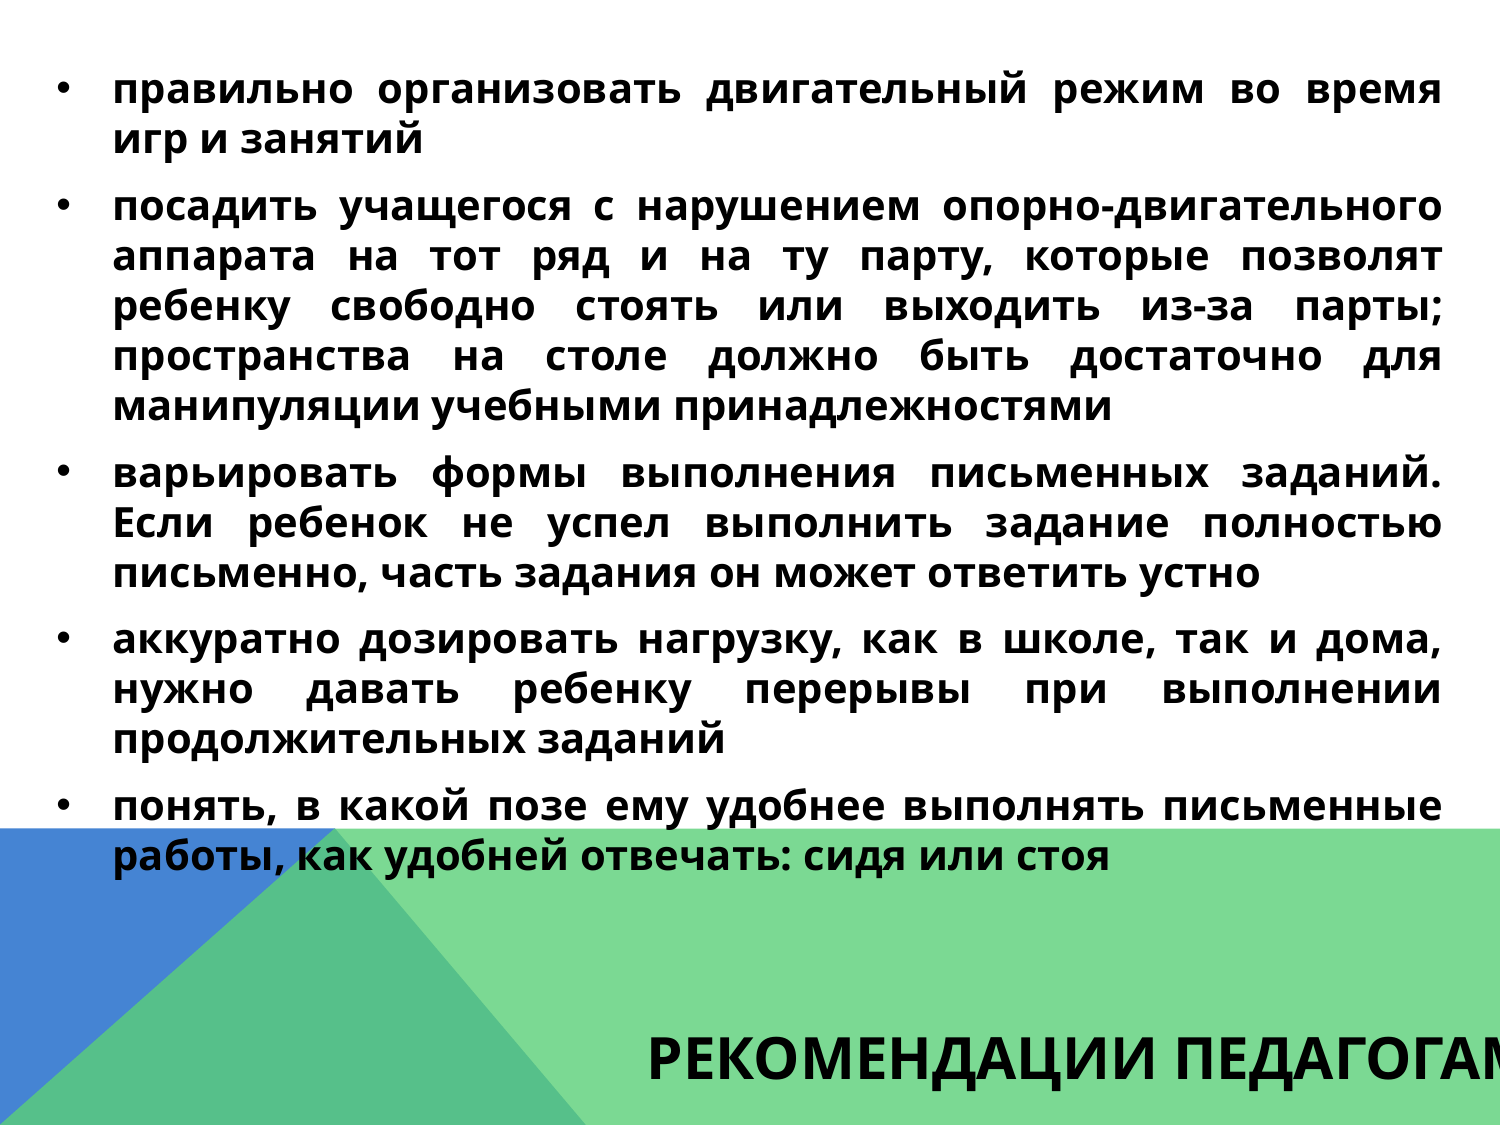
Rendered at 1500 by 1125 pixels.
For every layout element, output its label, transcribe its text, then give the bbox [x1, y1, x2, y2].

text_box Рекомендации педагогам [631, 1011, 1500, 1102]
list правильно организовать двигательный режим во время игр и занятий посадить учащегося с нарушением опорно-двигательного аппарата на тот ряд и на ту парту, которые позволят ребенку свободно стоять или выходить из-за парты; пространства на столе должно быть достаточно для манипуляции учебными принадлежностями варьировать формы выполнения письменных заданий. Если ребенок не успел выполнить задание полностью письменно, часть задания он может ответить устно аккуратно дозировать нагрузку, как в школе, так и дома, нужно давать ребенку перерывы при выполнении продолжительных заданий понять, в какой позе ему удобнее выполнять письменные работы, как удобней отвечать: сидя или стоя [41, 54, 1459, 642]
